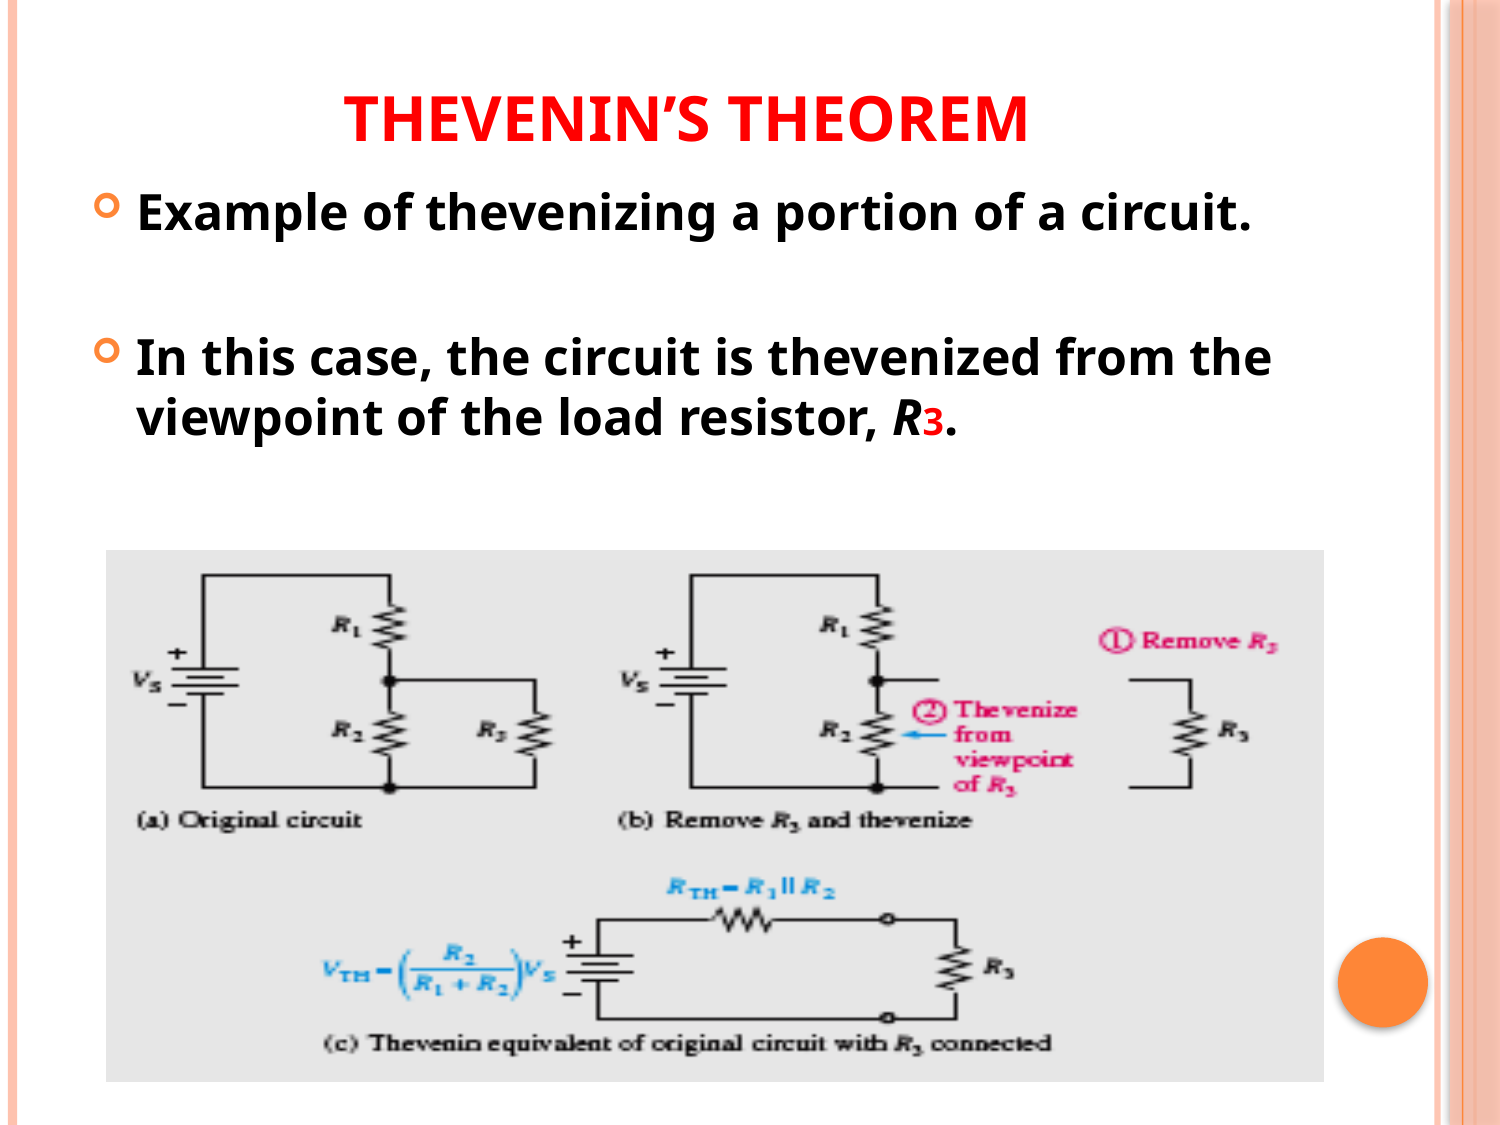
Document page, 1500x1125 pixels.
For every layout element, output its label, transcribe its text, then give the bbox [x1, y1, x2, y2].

list Example of thevenizing a portion of a circuit. In this case, the circuit is thevenized from the viewpoint of the load resistor, R3. [76, 172, 1302, 1082]
picture [106, 550, 1324, 1083]
title THEVENIN’S THEOREM [75, 45, 1300, 161]
